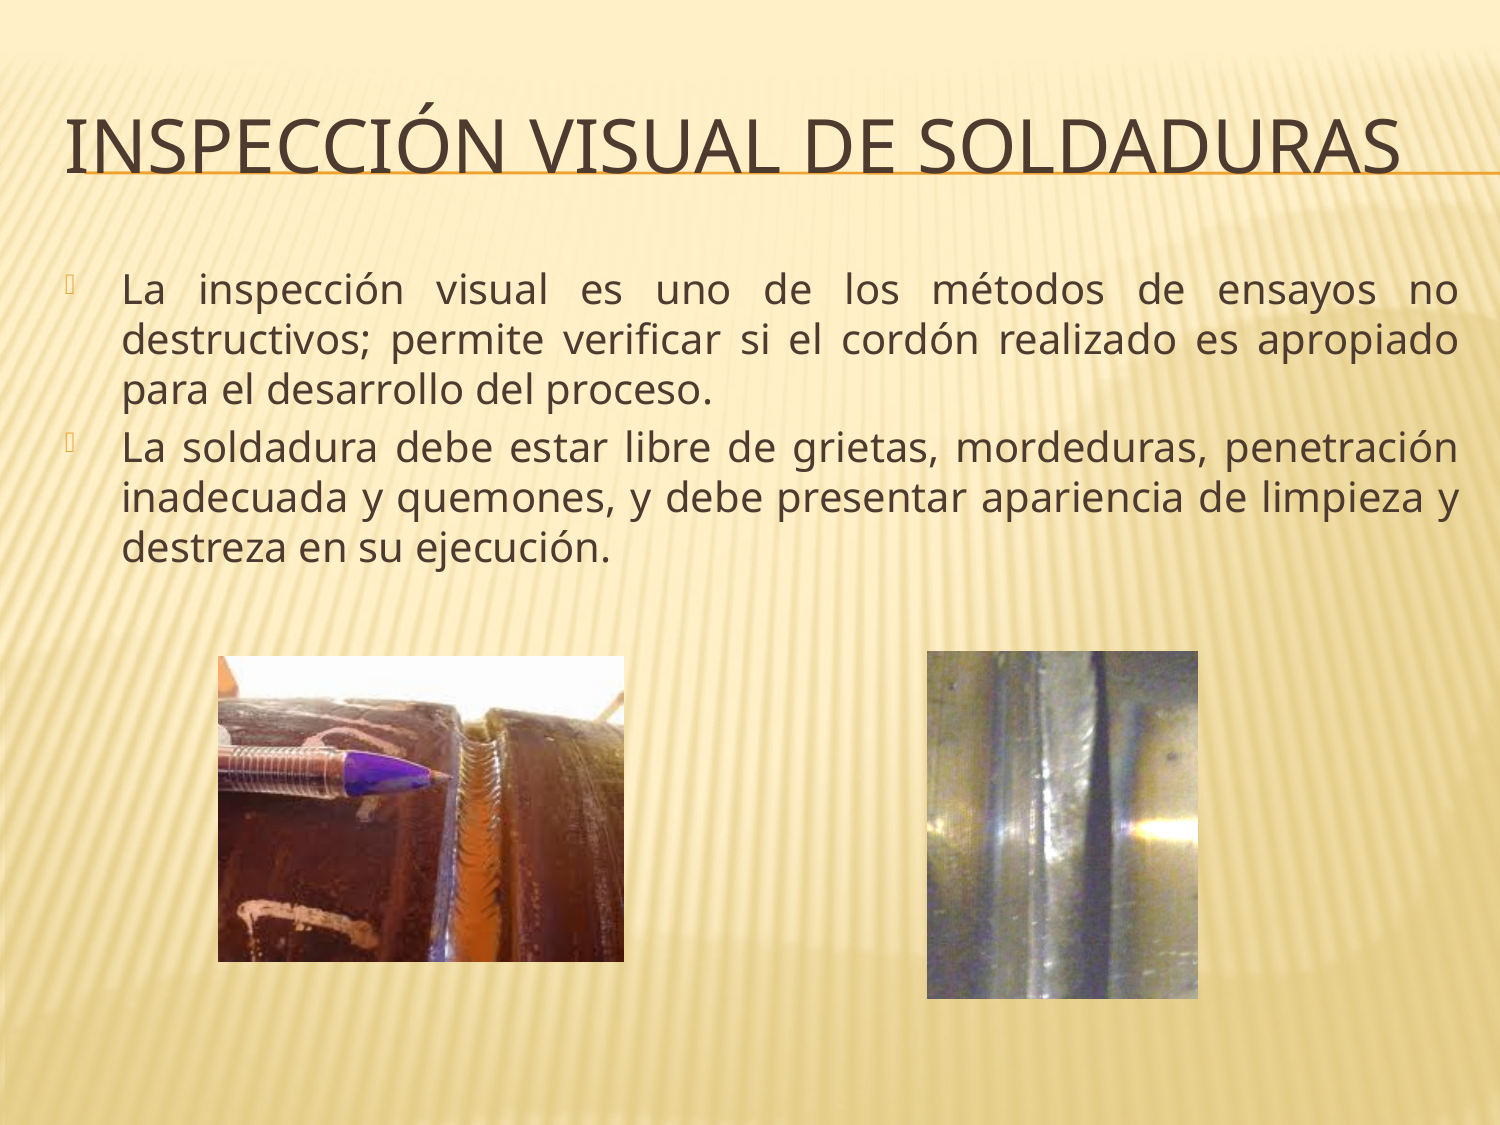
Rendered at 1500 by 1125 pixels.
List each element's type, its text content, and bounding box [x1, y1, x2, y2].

picture [218, 656, 624, 962]
list La inspección visual es uno de los métodos de ensayos no destructivos; permite verificar si el cordón realizado es apropiado para el desarrollo del proceso. La soldadura debe estar libre de grietas, mordeduras, penetración inadecuada y quemones, y debe presentar apariencia de limpieza y destreza en su ejecución. [50, 254, 1475, 998]
title Inspección visual de soldaduras [50, 75, 1475, 213]
picture [926, 651, 1199, 999]
